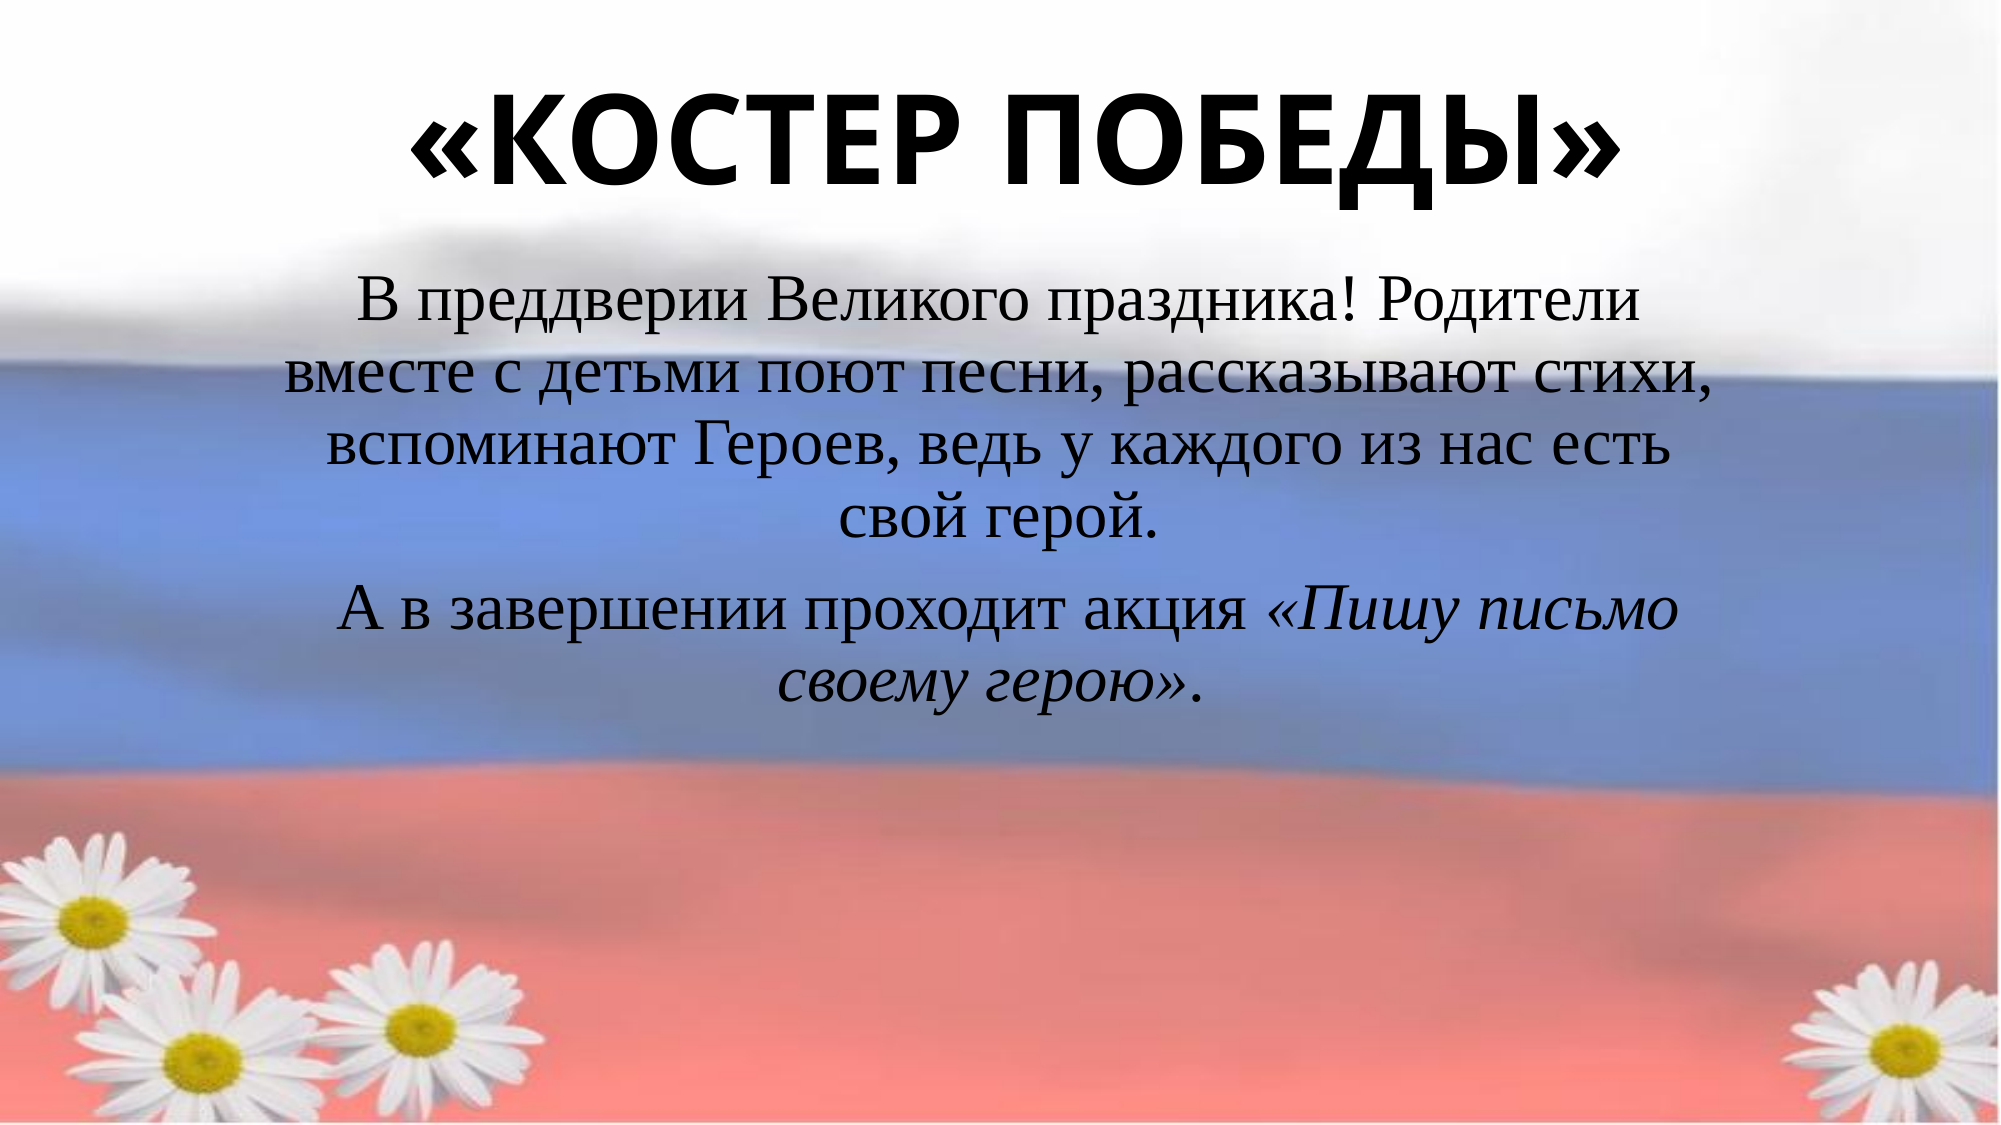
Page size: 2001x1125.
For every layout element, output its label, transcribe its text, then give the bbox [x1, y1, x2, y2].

subtitle В преддверии Великого праздника! Родители вместе с детьми поют песни, рассказывают стихи, вспоминают Героев, ведь у каждого из нас есть свой герой. А в завершении проходит акция «Пишу письмо своему герою». [249, 255, 1750, 1021]
picture [0, 0, 2001, 1125]
title «КОСТЕР ПОБЕДЫ» [249, 35, 1750, 219]
